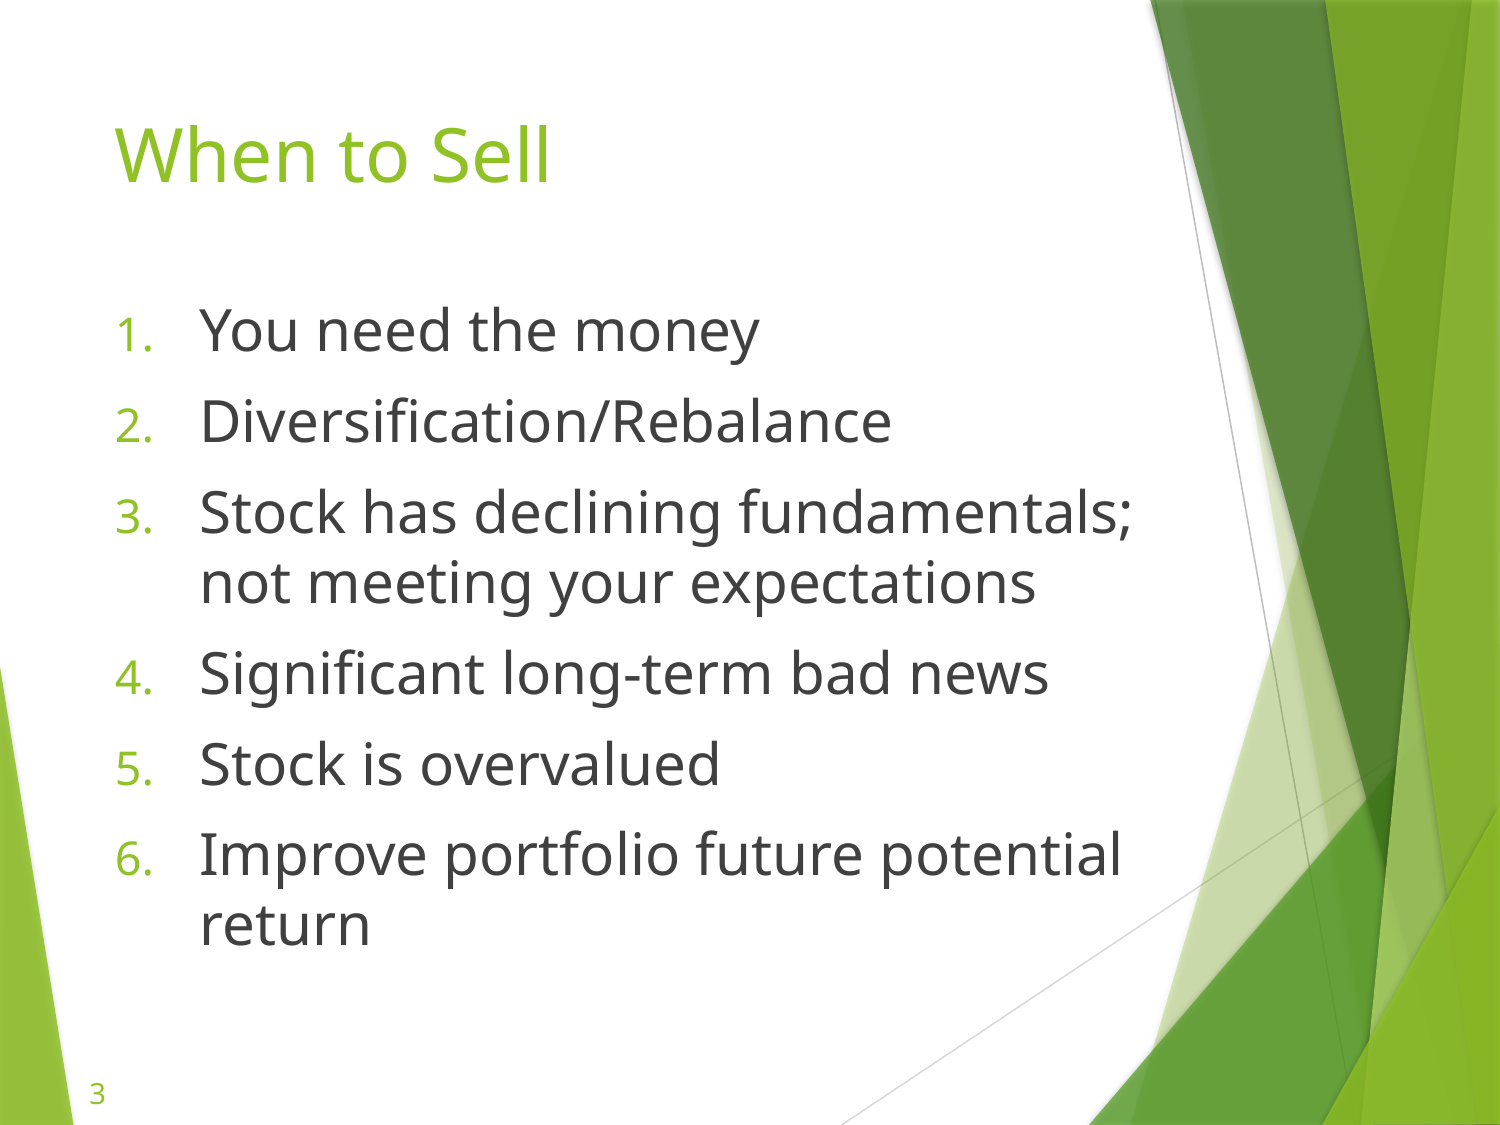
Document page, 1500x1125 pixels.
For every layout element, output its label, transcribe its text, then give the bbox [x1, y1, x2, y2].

title When to Sell [99, 99, 1142, 285]
list You need the money Diversification/Rebalance Stock has declining fundamentals; not meeting your expectations Significant long-term bad news Stock is overvalued Improve portfolio future potential return [99, 285, 1176, 1008]
slide_number 3 [74, 1065, 159, 1125]
